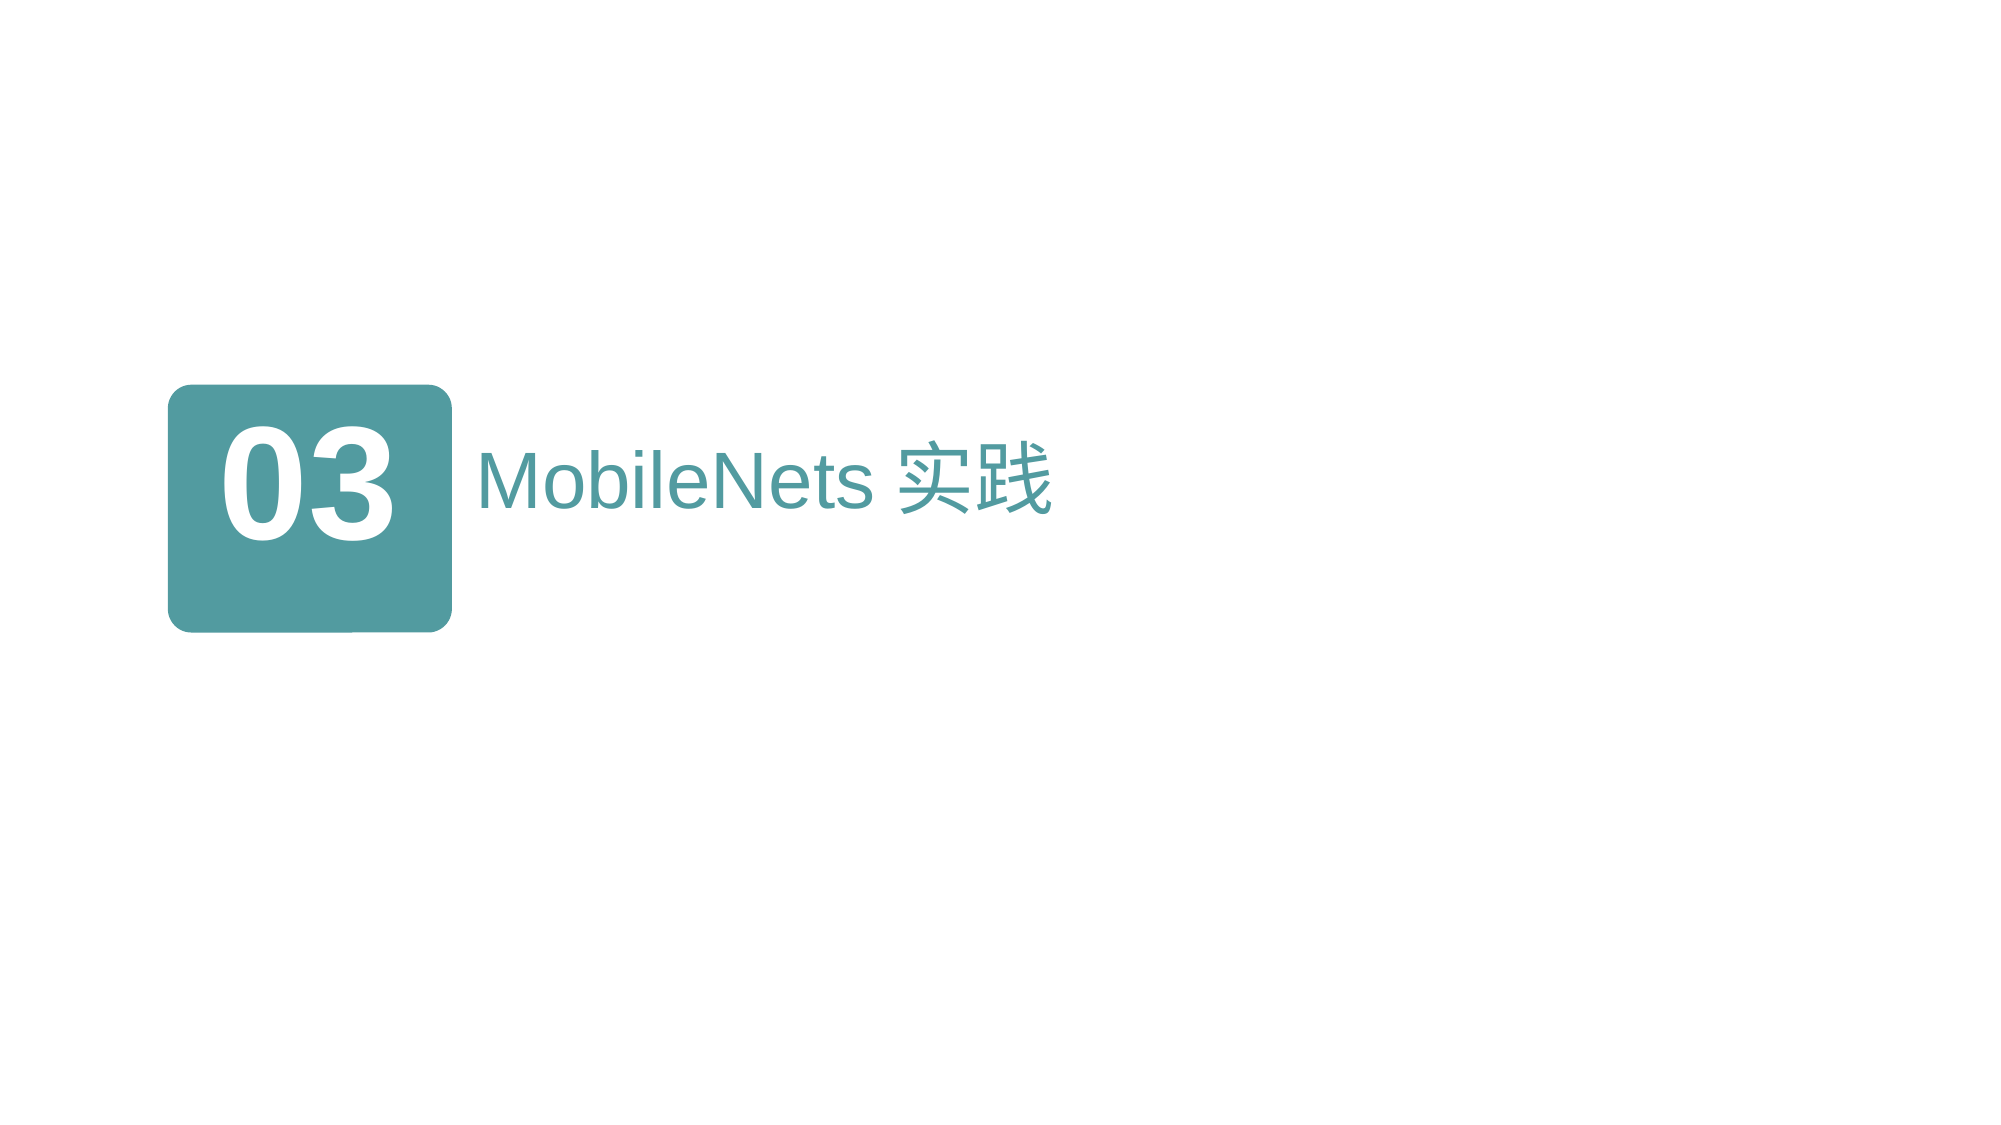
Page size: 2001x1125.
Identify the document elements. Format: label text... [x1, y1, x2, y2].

text_box [166, 398, 453, 634]
text_box 03 [166, 369, 451, 572]
title MobileNets实践 [460, 401, 1452, 533]
